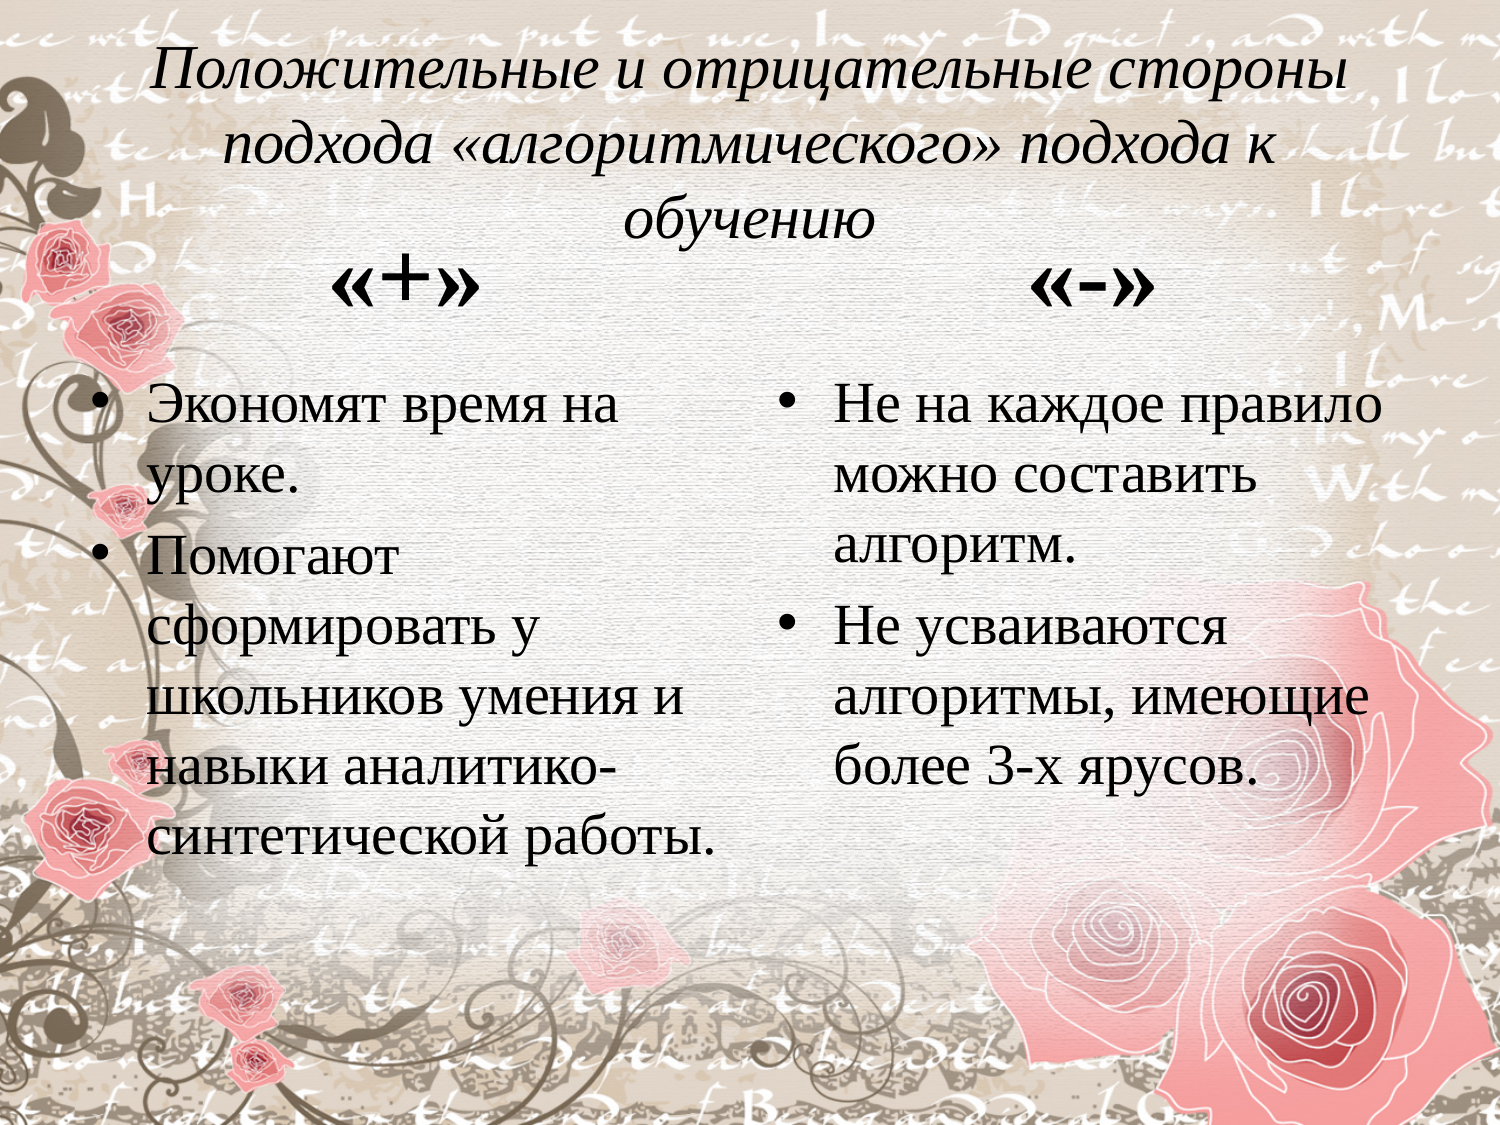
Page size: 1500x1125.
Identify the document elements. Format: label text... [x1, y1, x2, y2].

list «+» [74, 266, 738, 339]
picture [0, 0, 1500, 1125]
title Положительные и отрицательные стороны подхода «алгоритмического» подхода к обучению [74, 44, 1426, 233]
list «-» [761, 266, 1426, 339]
list Не на каждое правило можно составить алгоритм. Не усваиваются алгоритмы, имеющие более 3-х ярусов. [761, 356, 1426, 1006]
list Экономят время на уроке. Помогают сформировать у школьников умения и навыки аналитико-синтетической работы. [74, 356, 738, 1006]
